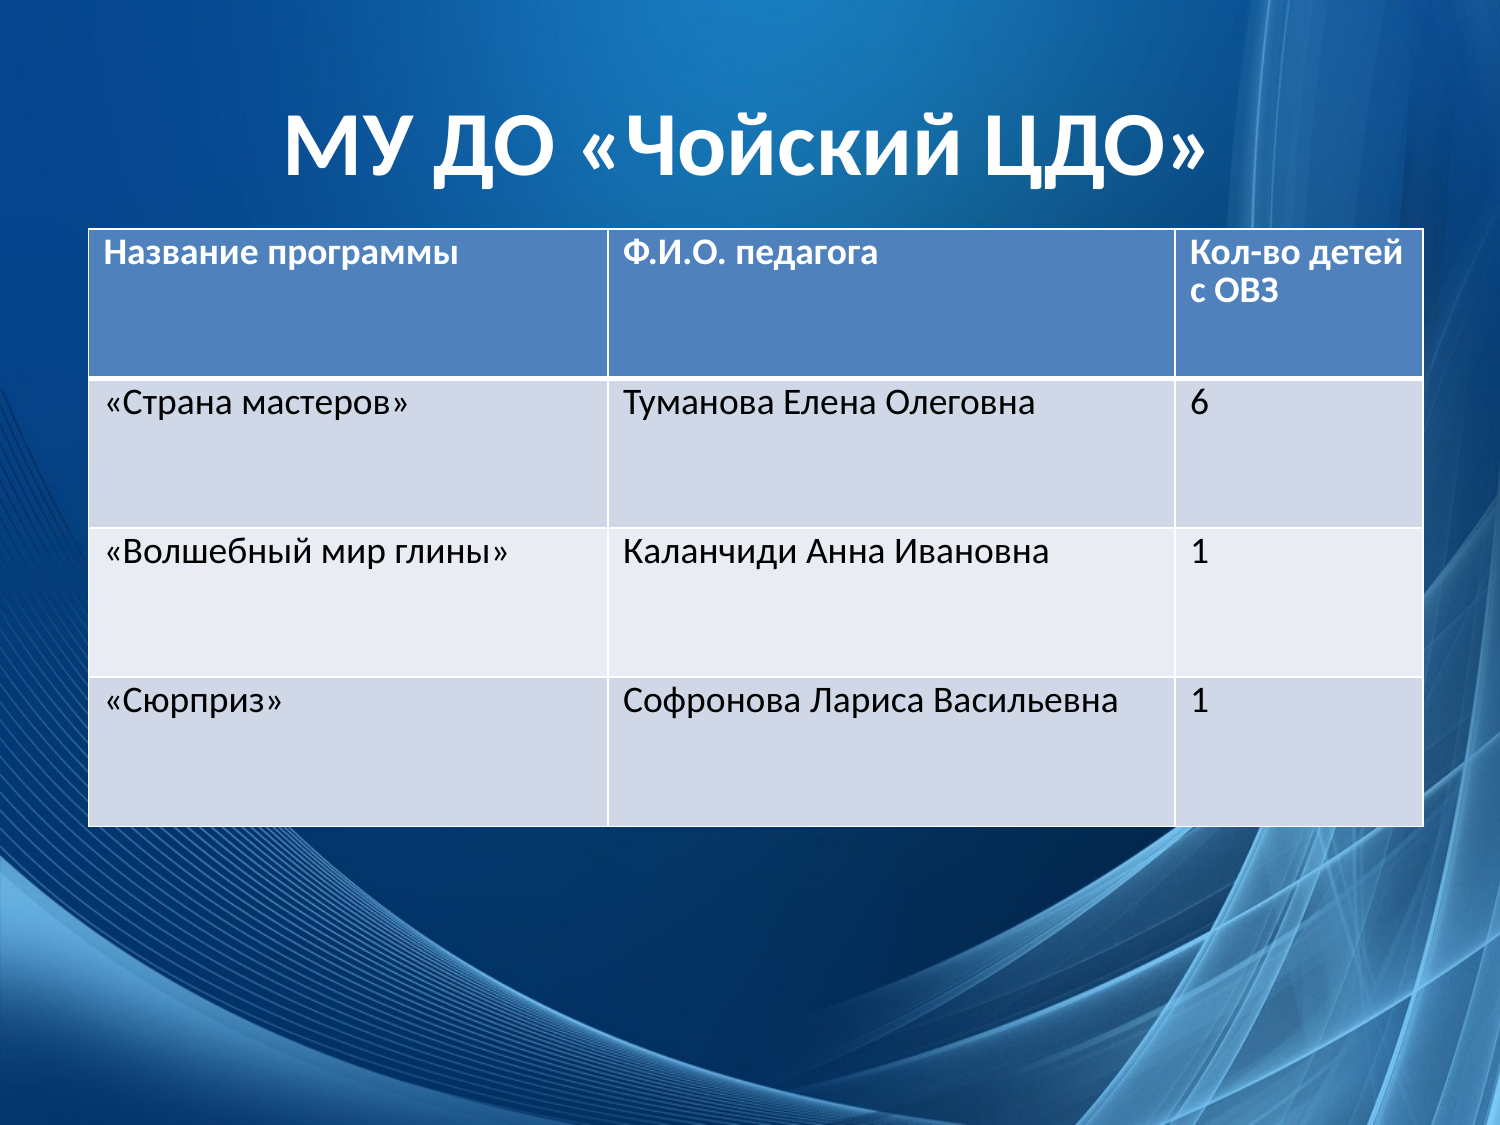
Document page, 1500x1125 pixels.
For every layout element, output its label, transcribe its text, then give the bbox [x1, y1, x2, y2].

table_cell 1 [1176, 678, 1422, 826]
table_cell Софронова Лариса Васильевна [609, 678, 1174, 826]
table_header Название программы [89, 230, 607, 376]
table_cell «Сюрприз» [89, 678, 607, 826]
table_cell Туманова Елена Олеговна [609, 381, 1174, 527]
table_cell 6 [1176, 381, 1422, 527]
title МУ ДО «Чойский ЦДО» [75, 45, 1425, 233]
table_cell Каланчиди Анна Ивановна [609, 529, 1174, 676]
table_cell «Страна мастеров» [89, 381, 607, 527]
table_header Кол-во детей с ОВЗ [1176, 230, 1422, 376]
picture [0, 0, 1500, 1125]
table_cell «Волшебный мир глины» [89, 529, 607, 676]
table_cell 1 [1176, 529, 1422, 676]
table_header Ф.И.О. педагога [609, 230, 1174, 376]
